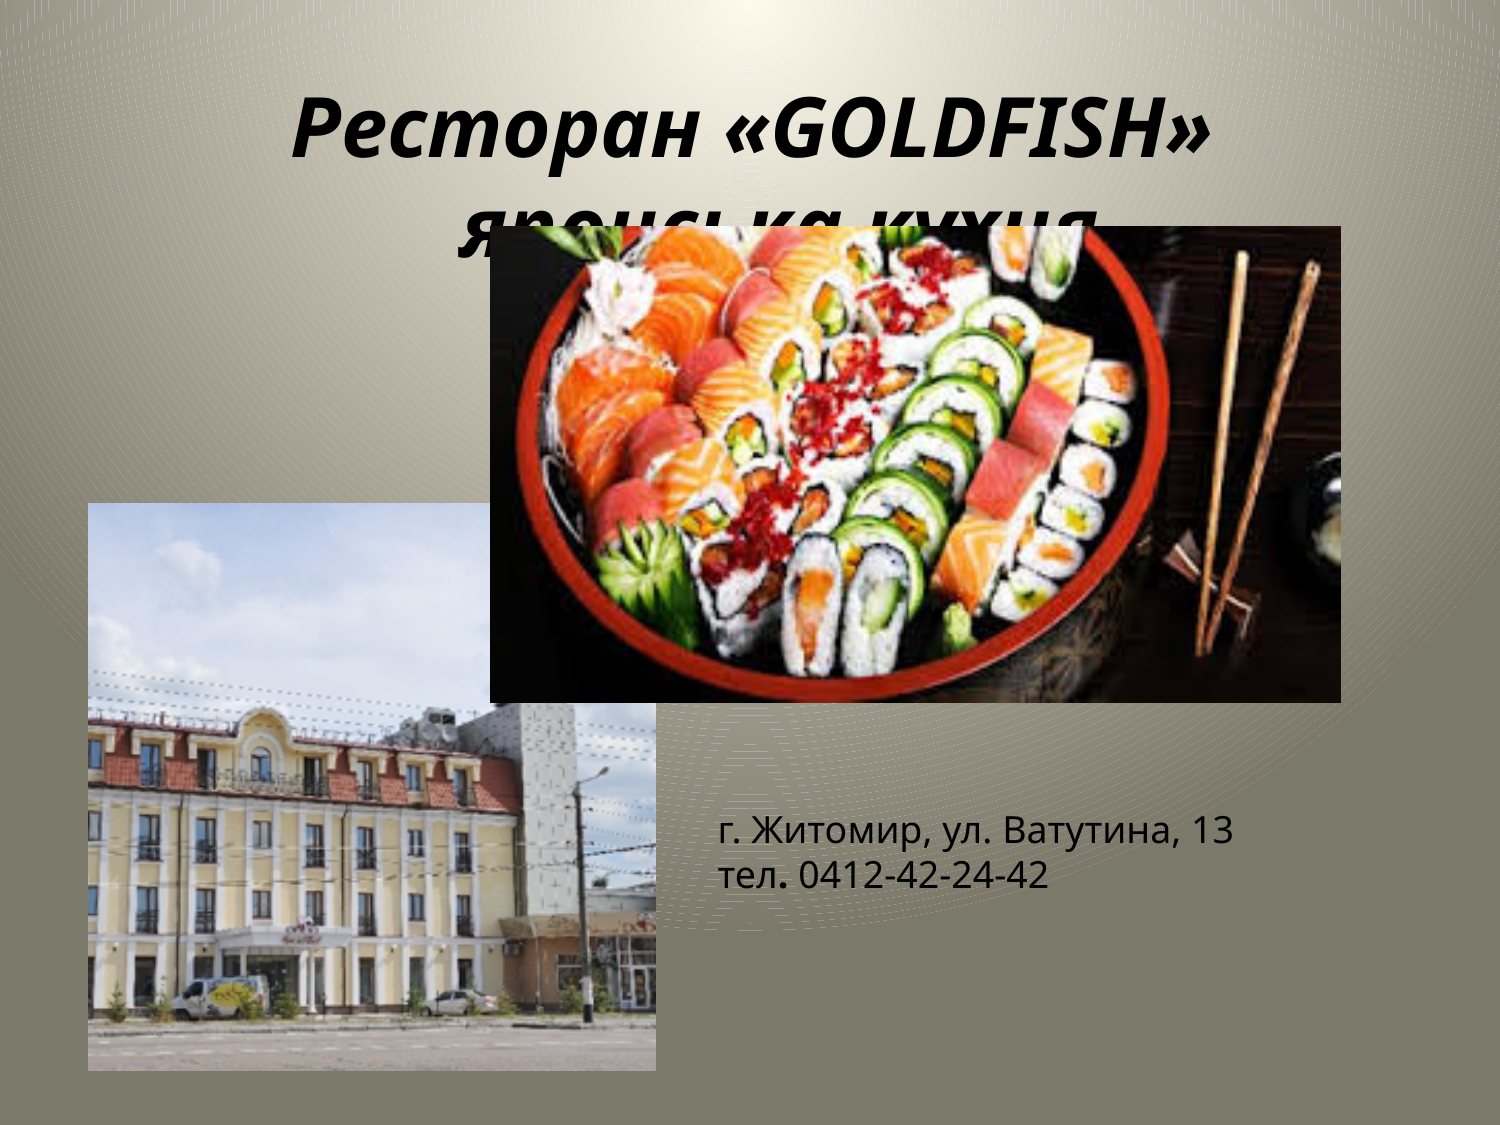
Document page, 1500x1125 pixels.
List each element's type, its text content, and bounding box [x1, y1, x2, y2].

picture [88, 225, 1341, 1071]
text_box г. Житомир, ул. Ватутина, 13 тел. 0412-42-24-42 [702, 798, 1453, 904]
list Ресторан «GOLDFISH» японська кухня [76, 66, 1427, 809]
